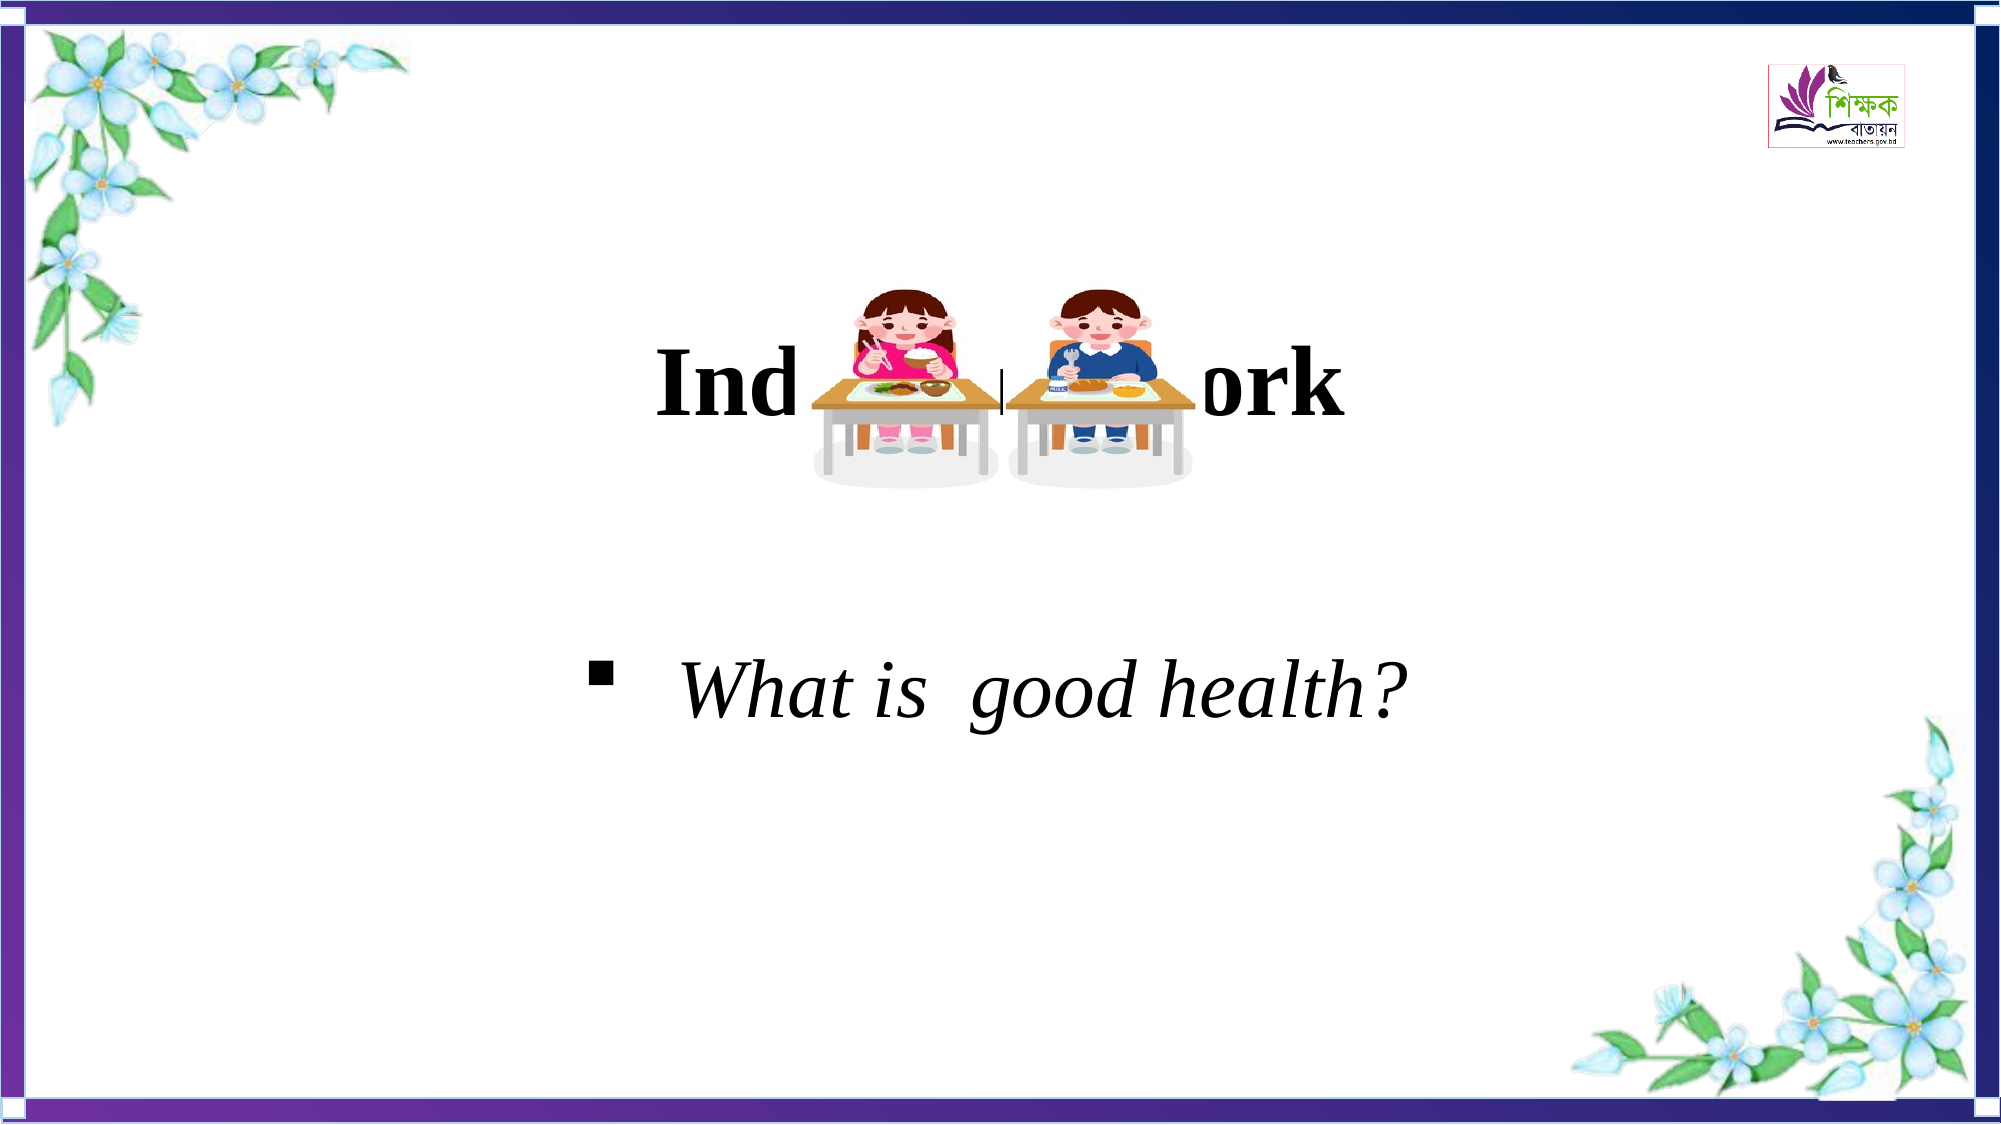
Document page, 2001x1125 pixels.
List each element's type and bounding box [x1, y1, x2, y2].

text_box [0, 0, 2000, 1123]
picture [794, 252, 1001, 519]
picture [1003, 252, 1206, 519]
picture [1768, 64, 1905, 148]
